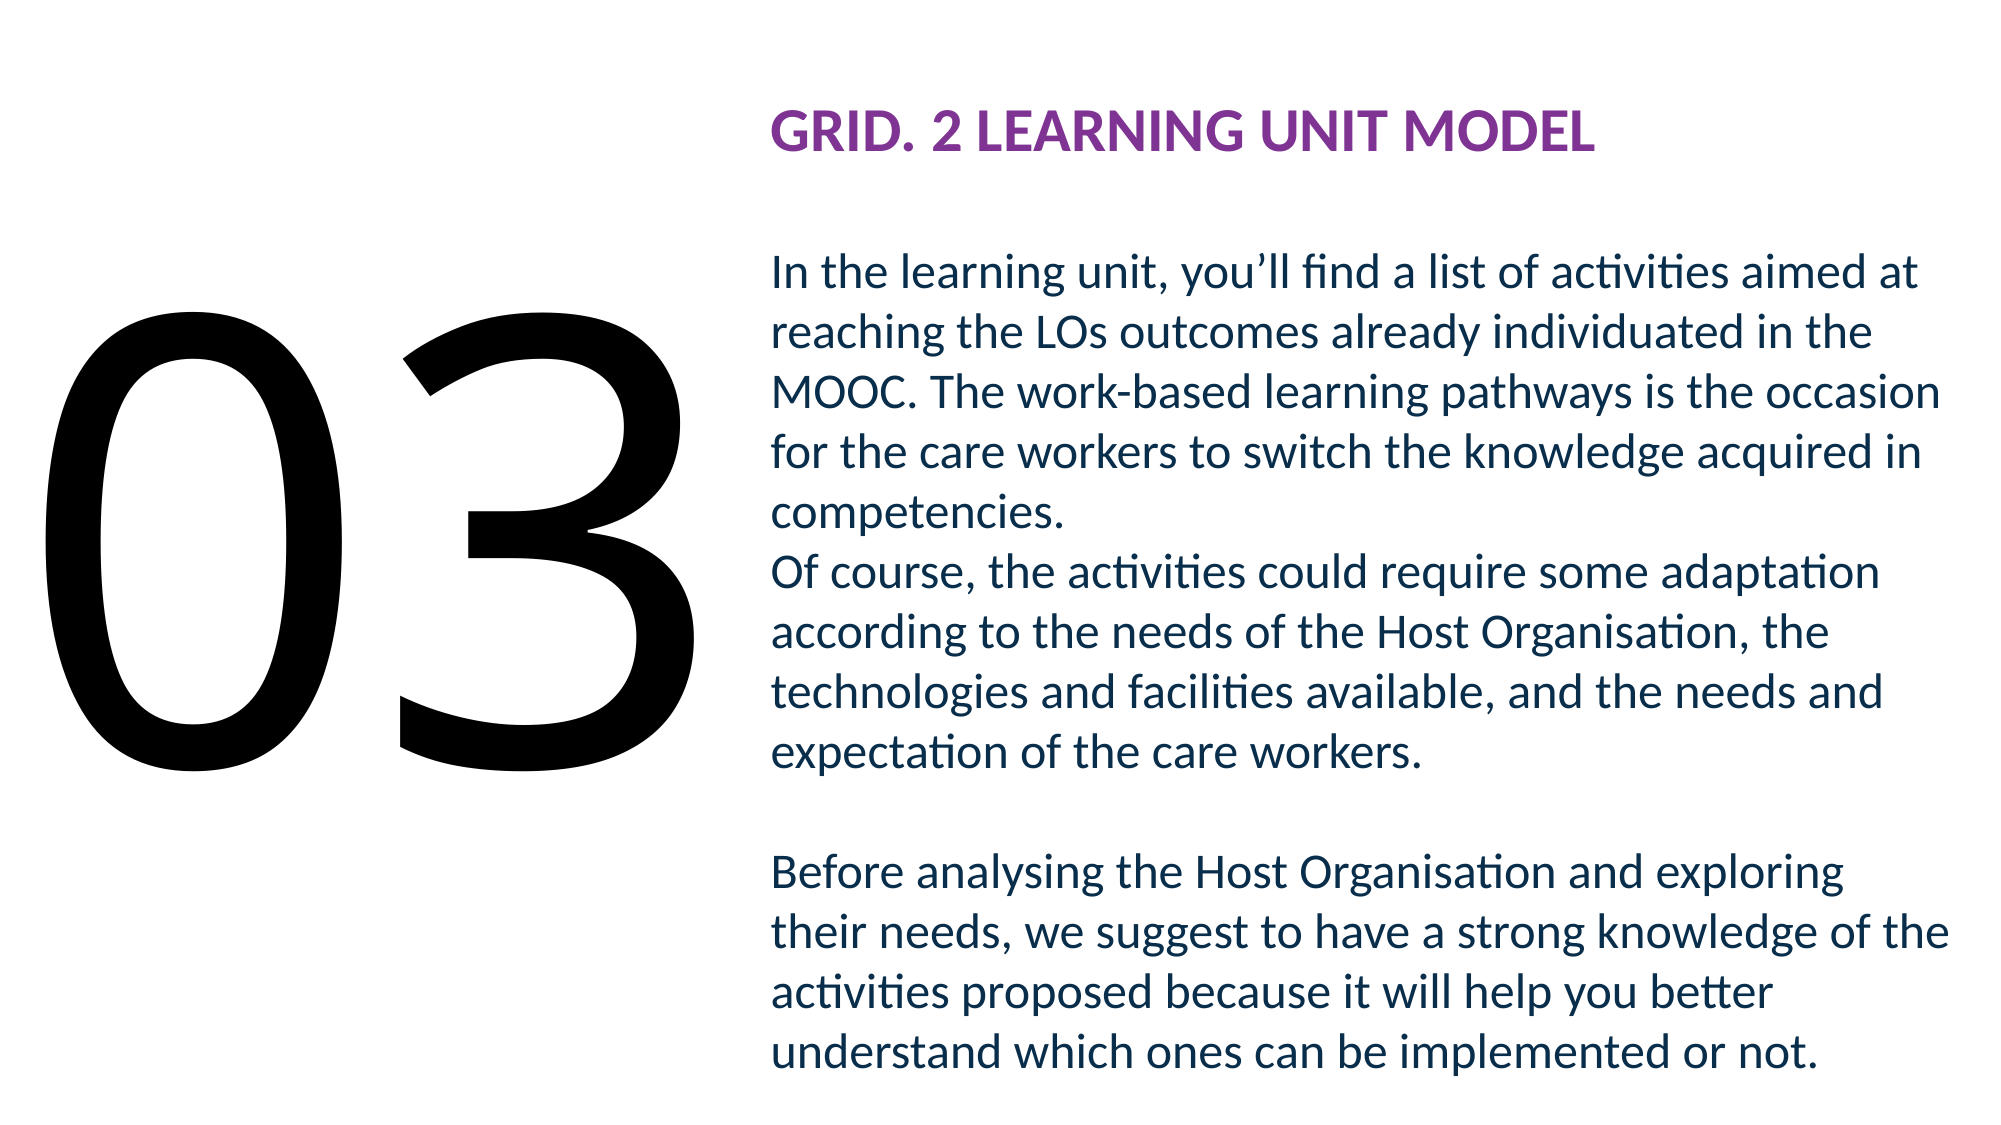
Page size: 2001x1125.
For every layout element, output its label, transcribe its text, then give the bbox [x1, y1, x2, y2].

title 03 [0, 0, 756, 1125]
text_box GRID. 2 LEARNING UNIT MODEL In the learning unit, you’ll find a list of activities aimed at reaching the LOs outcomes already individuated in the MOOC. The work-based learning pathways is the occasion for the care workers to switch the knowledge acquired in competencies. Of course, the activities could require some adaptation according to the needs of the Host Organisation, the technologies and facilities available, and the needs and expectation of the care workers. Before analysing the Host Organisation and exploring their needs, we suggest to have a strong knowledge of the activities proposed because it will help you better understand which ones can be implemented or not. [755, 81, 1968, 1087]
